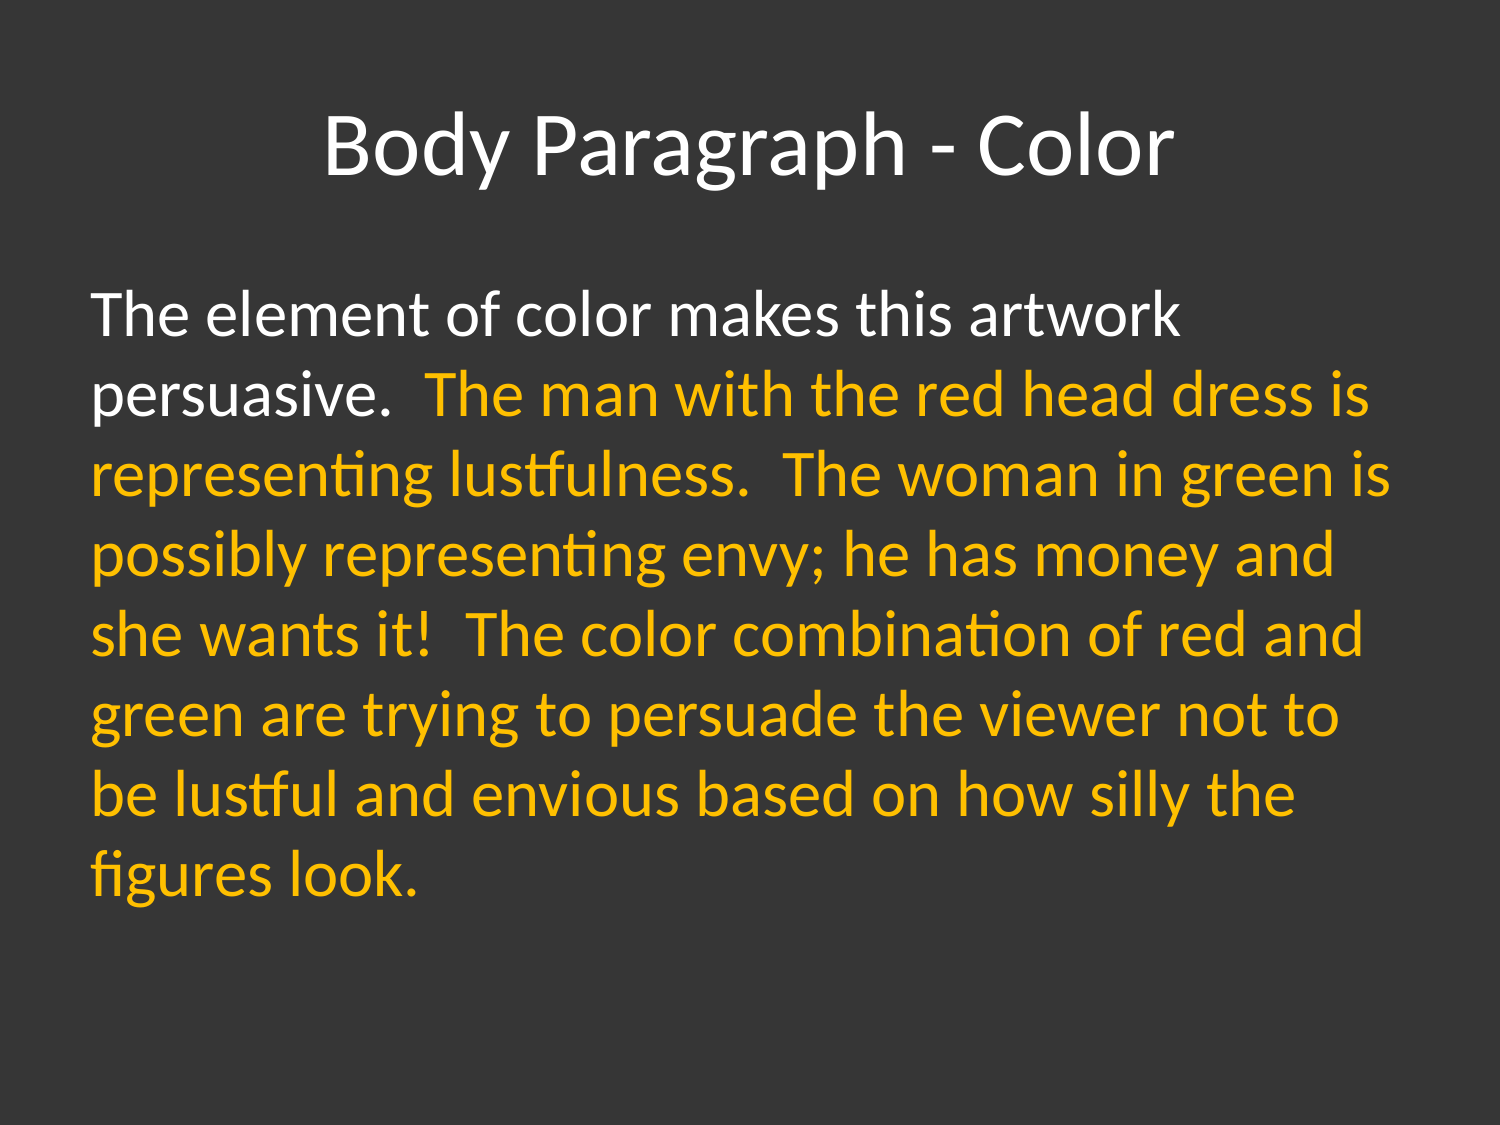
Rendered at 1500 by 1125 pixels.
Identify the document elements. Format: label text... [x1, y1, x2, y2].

list The element of color makes this artwork persuasive. The man with the red head dress is representing lustfulness. The woman in green is possibly representing envy; he has money and she wants it! The color combination of red and green are trying to persuade the viewer not to be lustful and envious based on how silly the figures look. [74, 262, 1426, 1006]
title Body Paragraph - Color [74, 44, 1426, 233]
